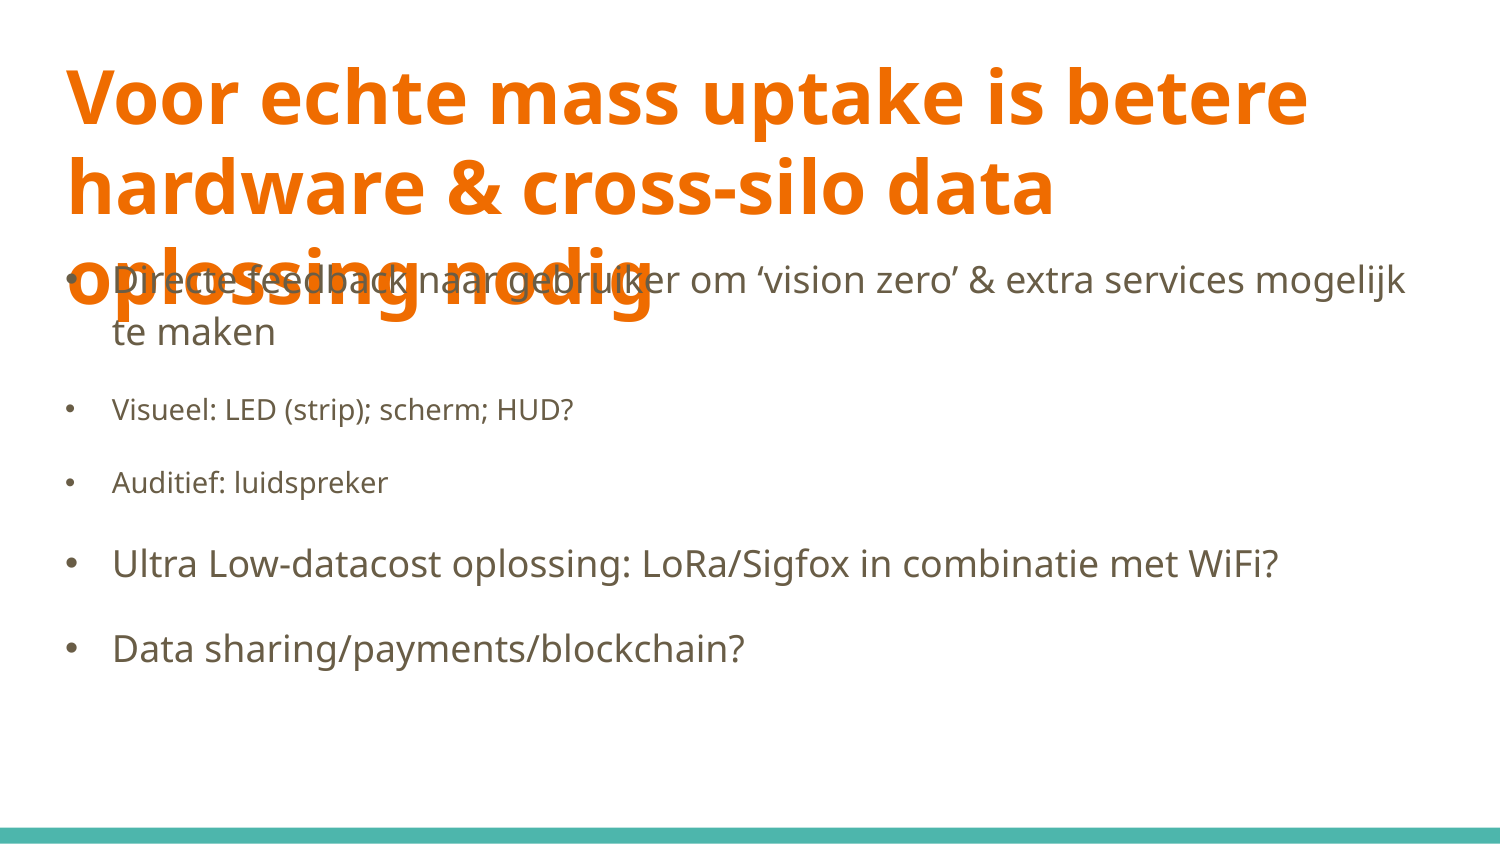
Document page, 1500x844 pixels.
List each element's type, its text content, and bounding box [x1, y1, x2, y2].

title Voor echte mass uptake is betere hardware & cross-silo data oplossing nodig [51, 34, 1449, 151]
list Directe feedback naar gebruiker om ‘vision zero’ & extra services mogelijk te maken Visueel: LED (strip); scherm; HUD? Auditief: luidspreker Ultra Low-datacost oplossing: LoRa/Sigfox in combinatie met WiFi? Data sharing/payments/blockchain? [50, 234, 1448, 760]
